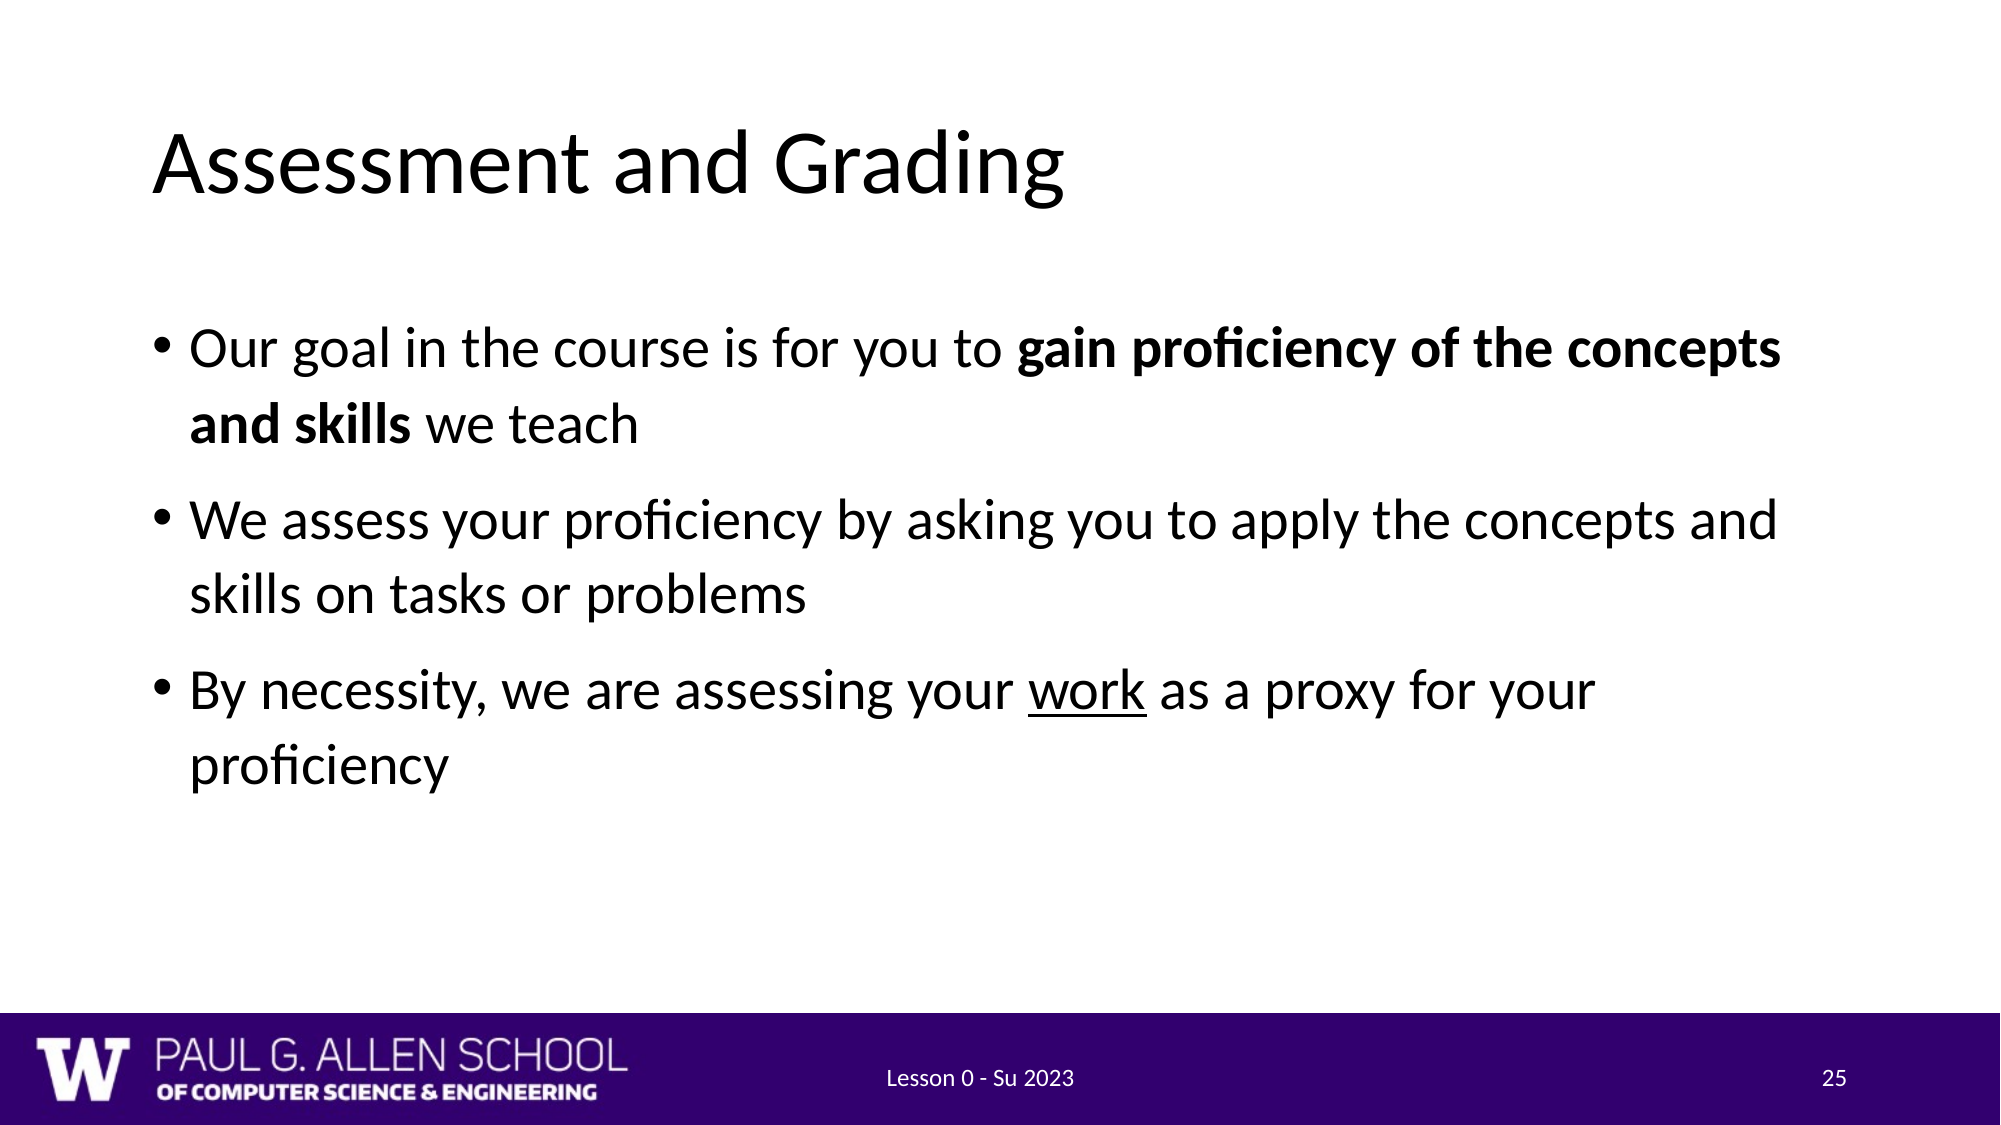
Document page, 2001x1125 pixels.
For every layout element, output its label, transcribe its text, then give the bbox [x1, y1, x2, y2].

picture [0, 1013, 2000, 1125]
list Our goal in the course is for you to gain proficiency of the concepts and skills we teach We assess your proficiency by asking you to apply the concepts and skills on tasks or problems By necessity, we are assessing your work as a proxy for your proficiency [150, 284, 1794, 942]
footer Lesson 0 - Su 2023 [884, 1060, 1116, 1125]
title Assessment and Grading [150, 100, 1706, 284]
text_box 25 [1819, 1060, 1850, 1092]
